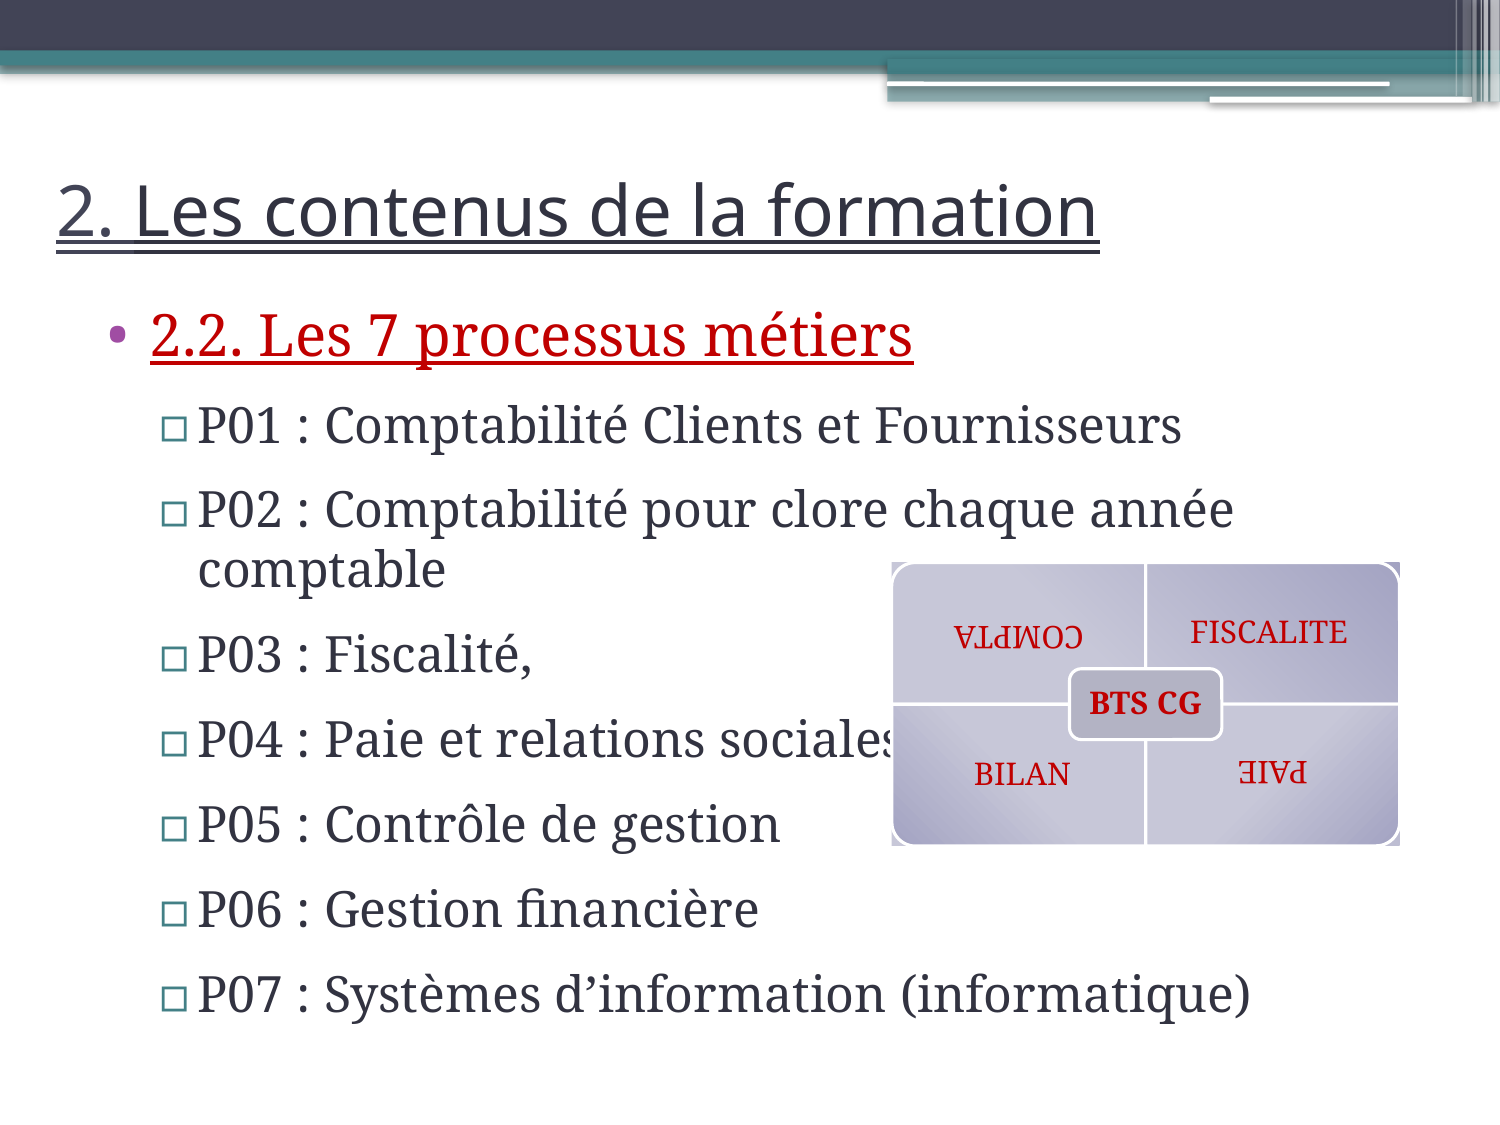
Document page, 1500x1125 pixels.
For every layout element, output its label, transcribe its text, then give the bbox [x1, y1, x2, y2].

list 2.2. Les 7 processus métiers P01 : Comptabilité Clients et Fournisseurs P02 : Comptabilité pour clore chaque année comptable P03 : Fiscalité, P04 : Paie et relations sociales P05 : Contrôle de gestion P06 : Gestion financière P07 : Systèmes d’information (informatique) [75, 290, 1425, 1079]
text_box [891, 562, 1400, 847]
title 2. Les contenus de la formation [41, 137, 1471, 279]
